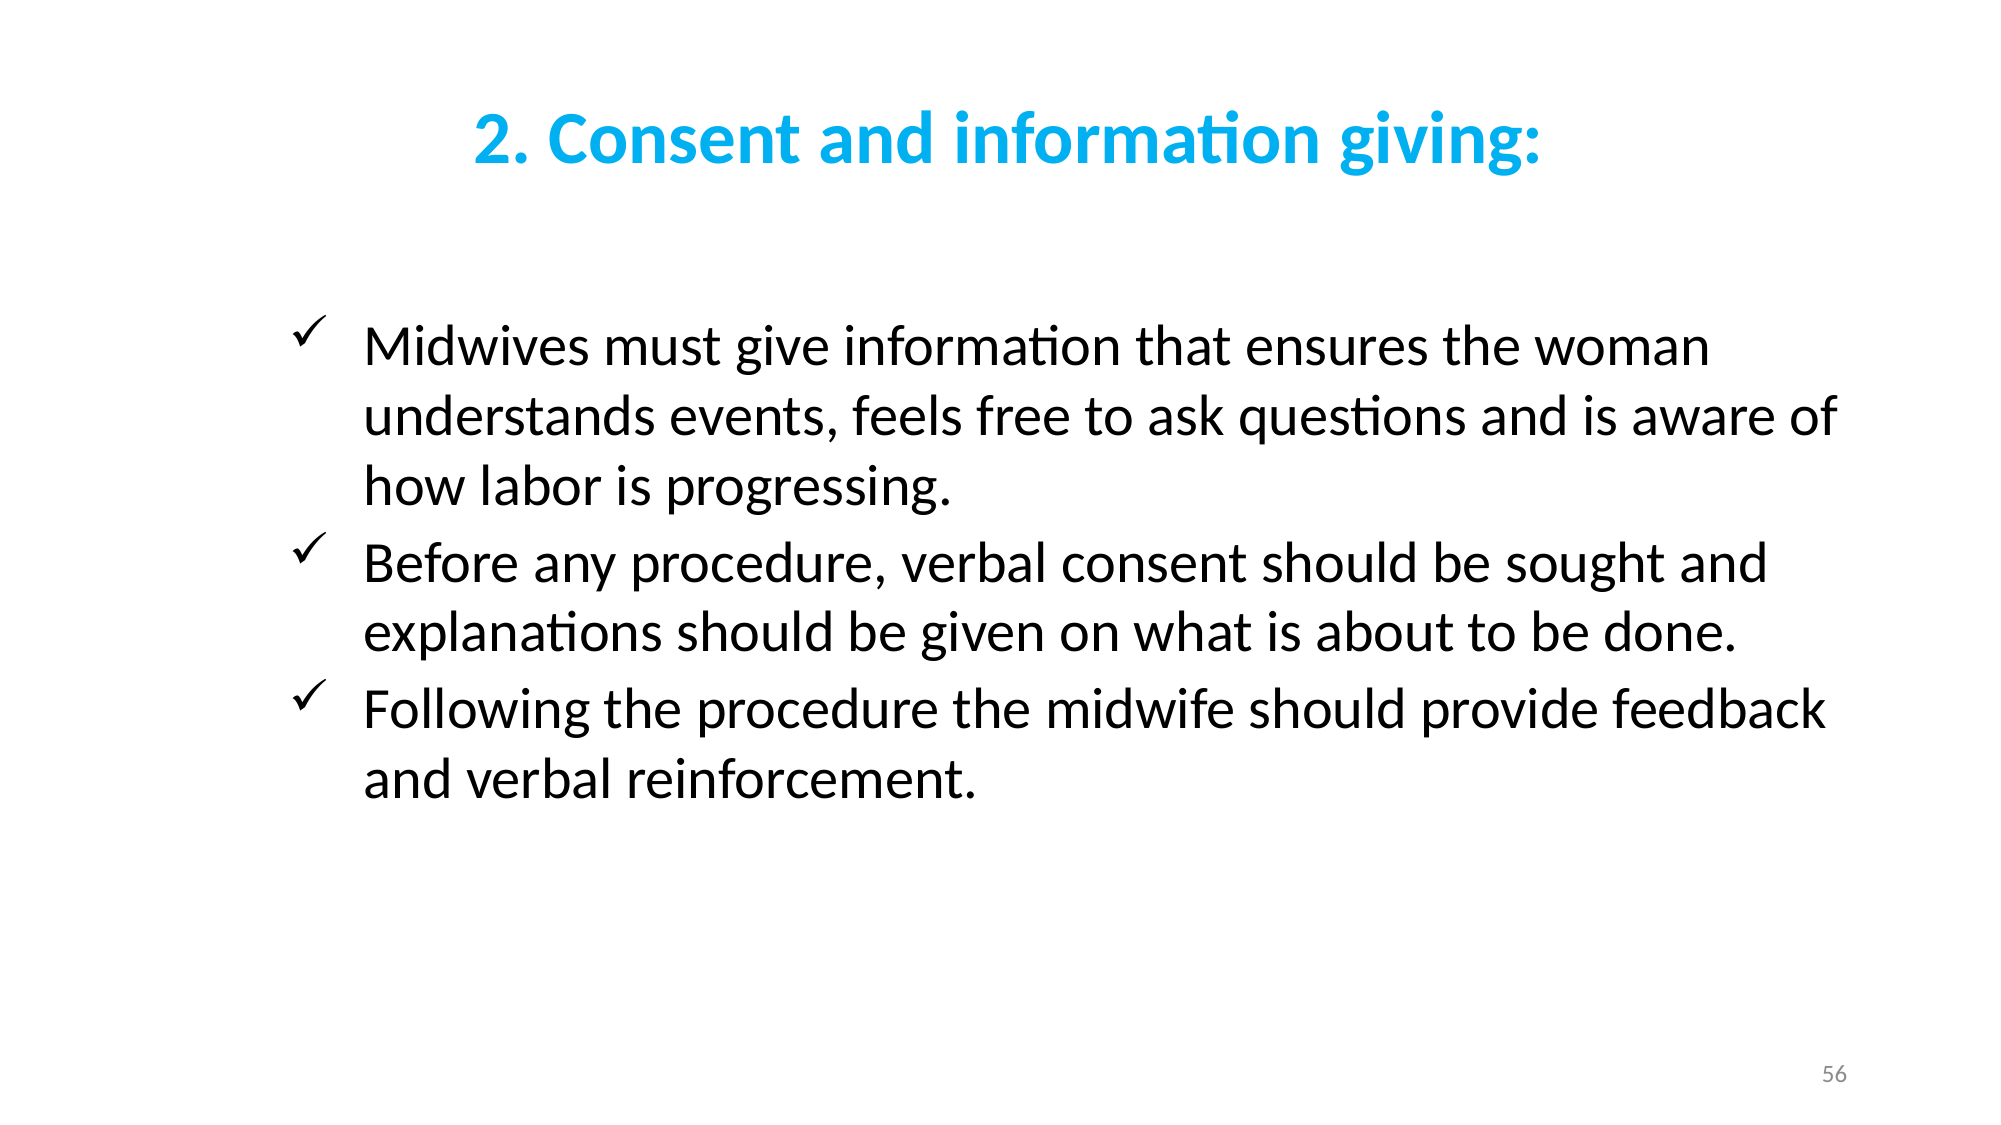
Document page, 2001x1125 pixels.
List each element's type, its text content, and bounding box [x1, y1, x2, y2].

list Midwives must give information that ensures the woman understands events, feels free to ask questions and is aware of how labor is progressing. Before any procedure, verbal consent should be sought and explanations should be given on what is about to be done. Following the procedure the midwife should provide feedback and verbal reinforcement. [137, 299, 1863, 1014]
slide_number 56 [1412, 1042, 1863, 1103]
title 2. Consent and information giving: [137, 59, 1863, 278]
